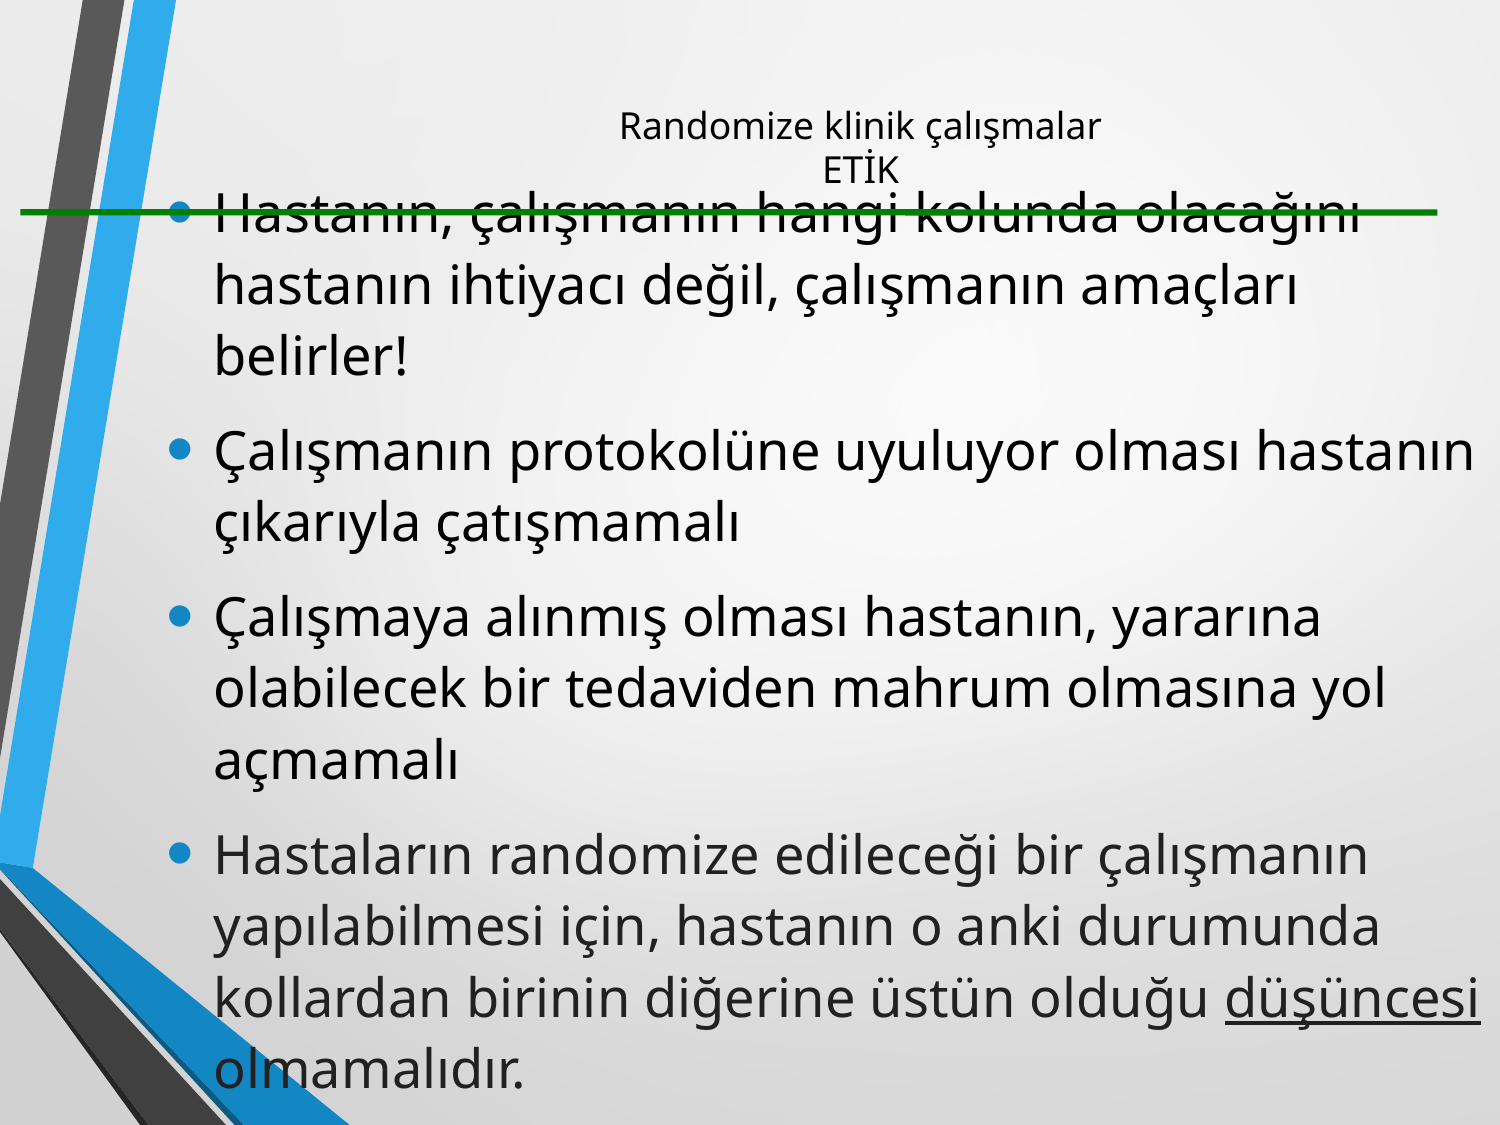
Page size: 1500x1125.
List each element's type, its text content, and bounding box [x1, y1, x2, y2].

title Randomize klinik çalışmalar ETİK [221, 93, 1500, 200]
list Hastanın, çalışmanın hangi kolunda olacağını hastanın ihtiyacı değil, çalışmanın amaçları belirler! Çalışmanın protokolüne uyuluyor olması hastanın çıkarıyla çatışmamalı Çalışmaya alınmış olması hastanın, yararına olabilecek bir tedaviden mahrum olmasına yol açmamalı Hastaların randomize edileceği bir çalışmanın yapılabilmesi için, hastanın o anki durumunda kollardan birinin diğerine üstün olduğu düşüncesi olmamalıdır. [151, 225, 1500, 1046]
